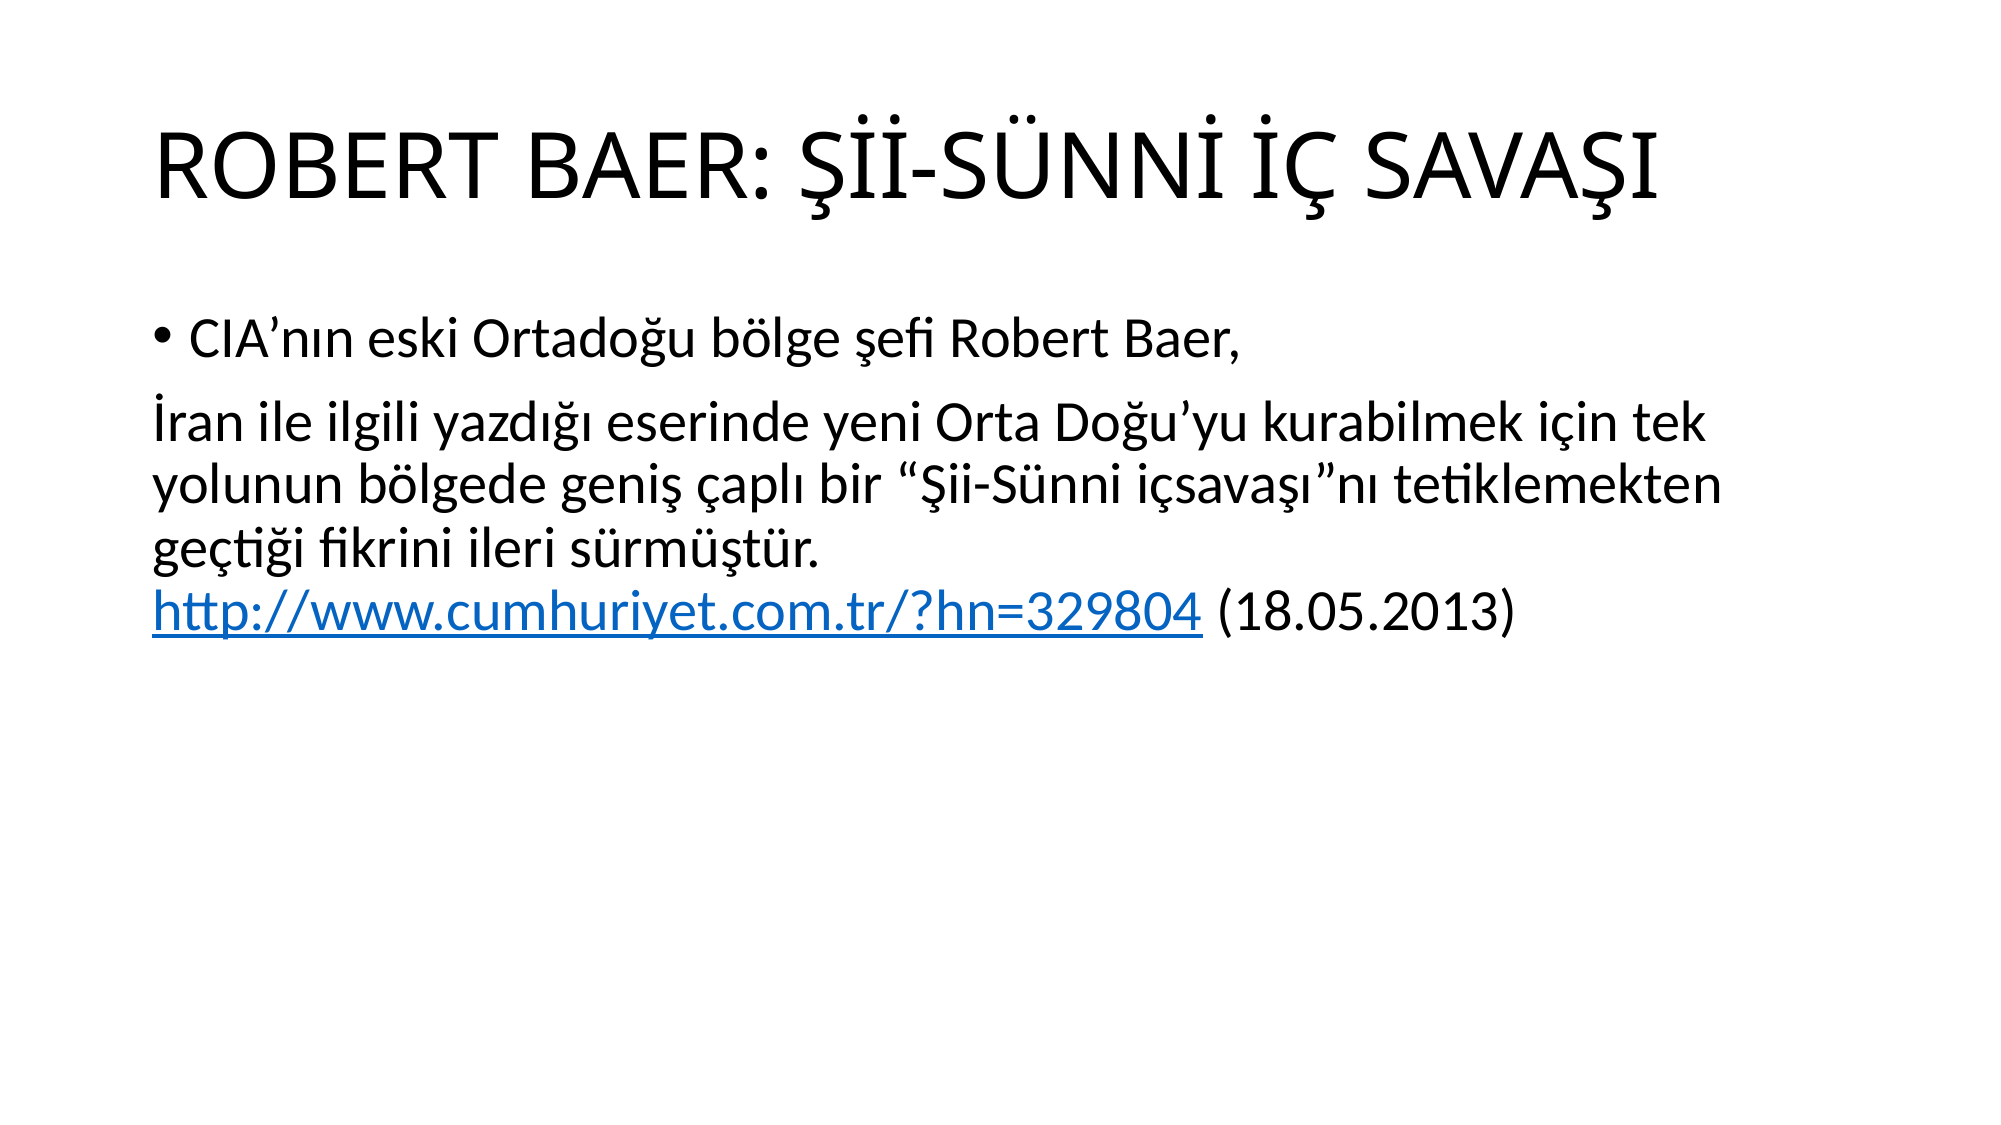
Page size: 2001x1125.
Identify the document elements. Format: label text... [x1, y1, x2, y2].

title ROBERT BAER: Şİİ-SÜNNİ İÇ SAVAŞI [137, 59, 1863, 278]
list CIA’nın eski Ortadoğu bölge şefi Robert Baer, İran ile ilgili yazdığı eserinde yeni Orta Doğu’yu kurabilmek için tek yolunun bölgede geniş çaplı bir “Şii-Sünni içsavaşı”nı tetiklemekten geçtiği fikrini ileri sürmüştür. http://www.cumhuriyet.com.tr/?hn=329804 (18.05.2013) [137, 299, 1863, 1014]
